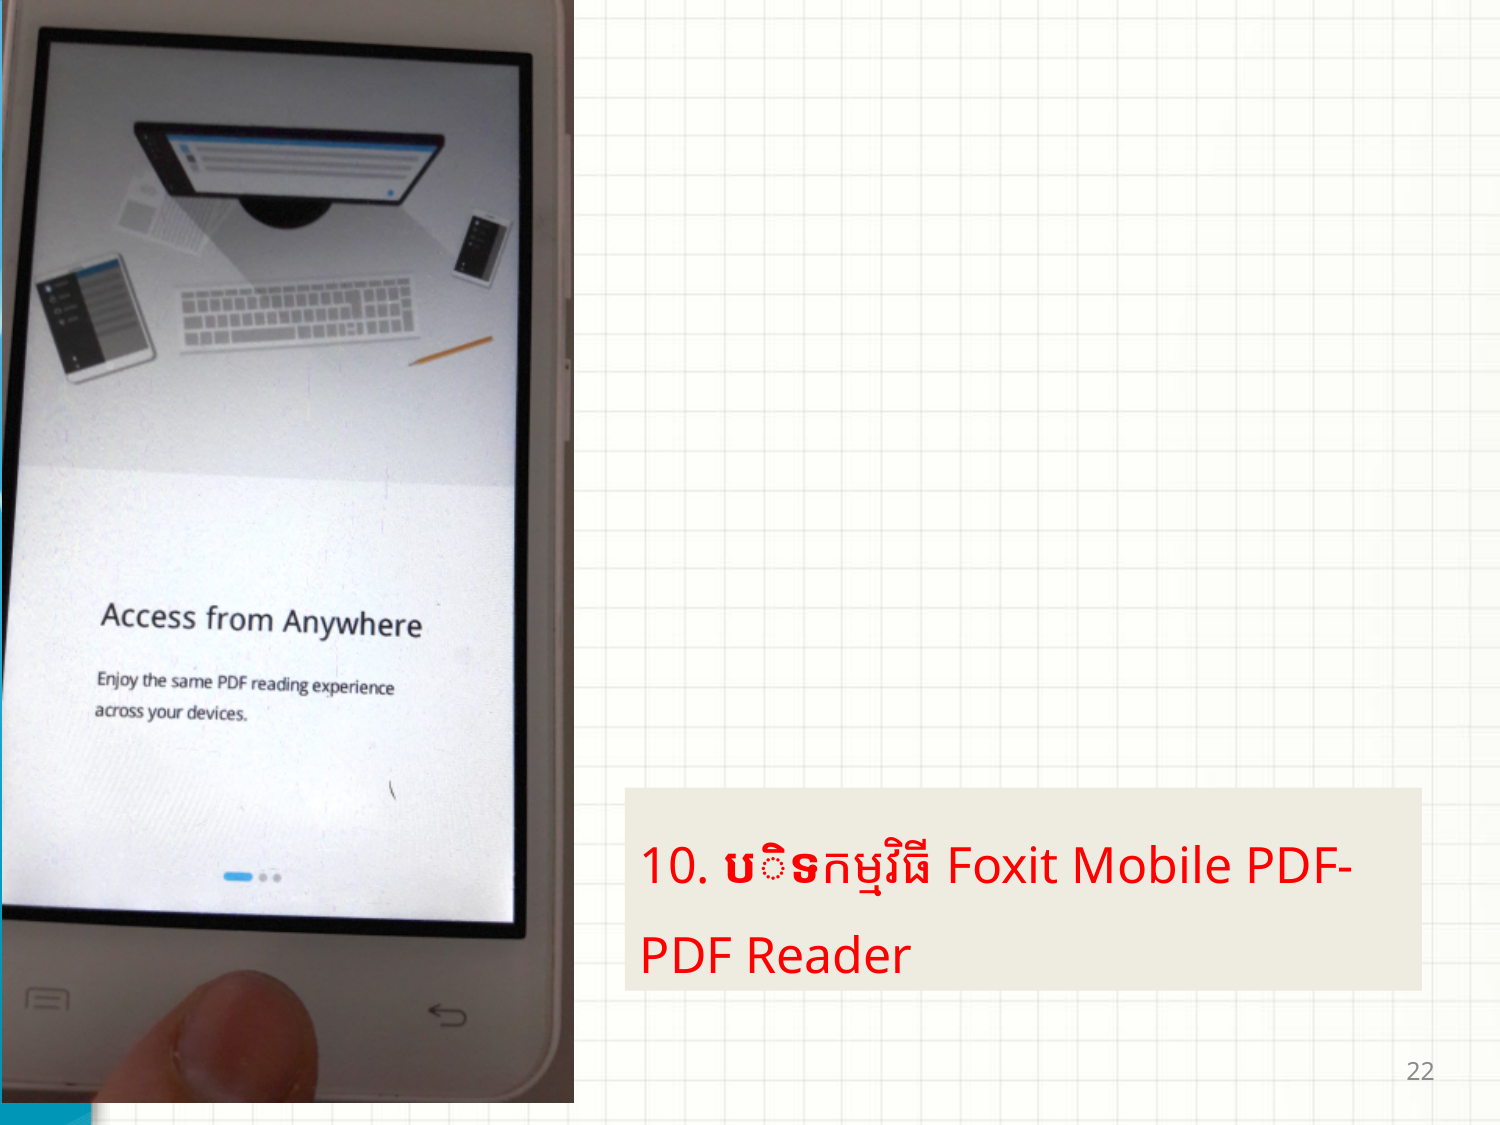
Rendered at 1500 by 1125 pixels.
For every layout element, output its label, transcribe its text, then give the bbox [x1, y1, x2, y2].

text_box 10. បិទកម្មវិធី Foxit Mobile PDF-PDF Reader [624, 787, 1422, 991]
slide_number 22 [1100, 1042, 1450, 1103]
picture [0, 0, 1500, 1125]
